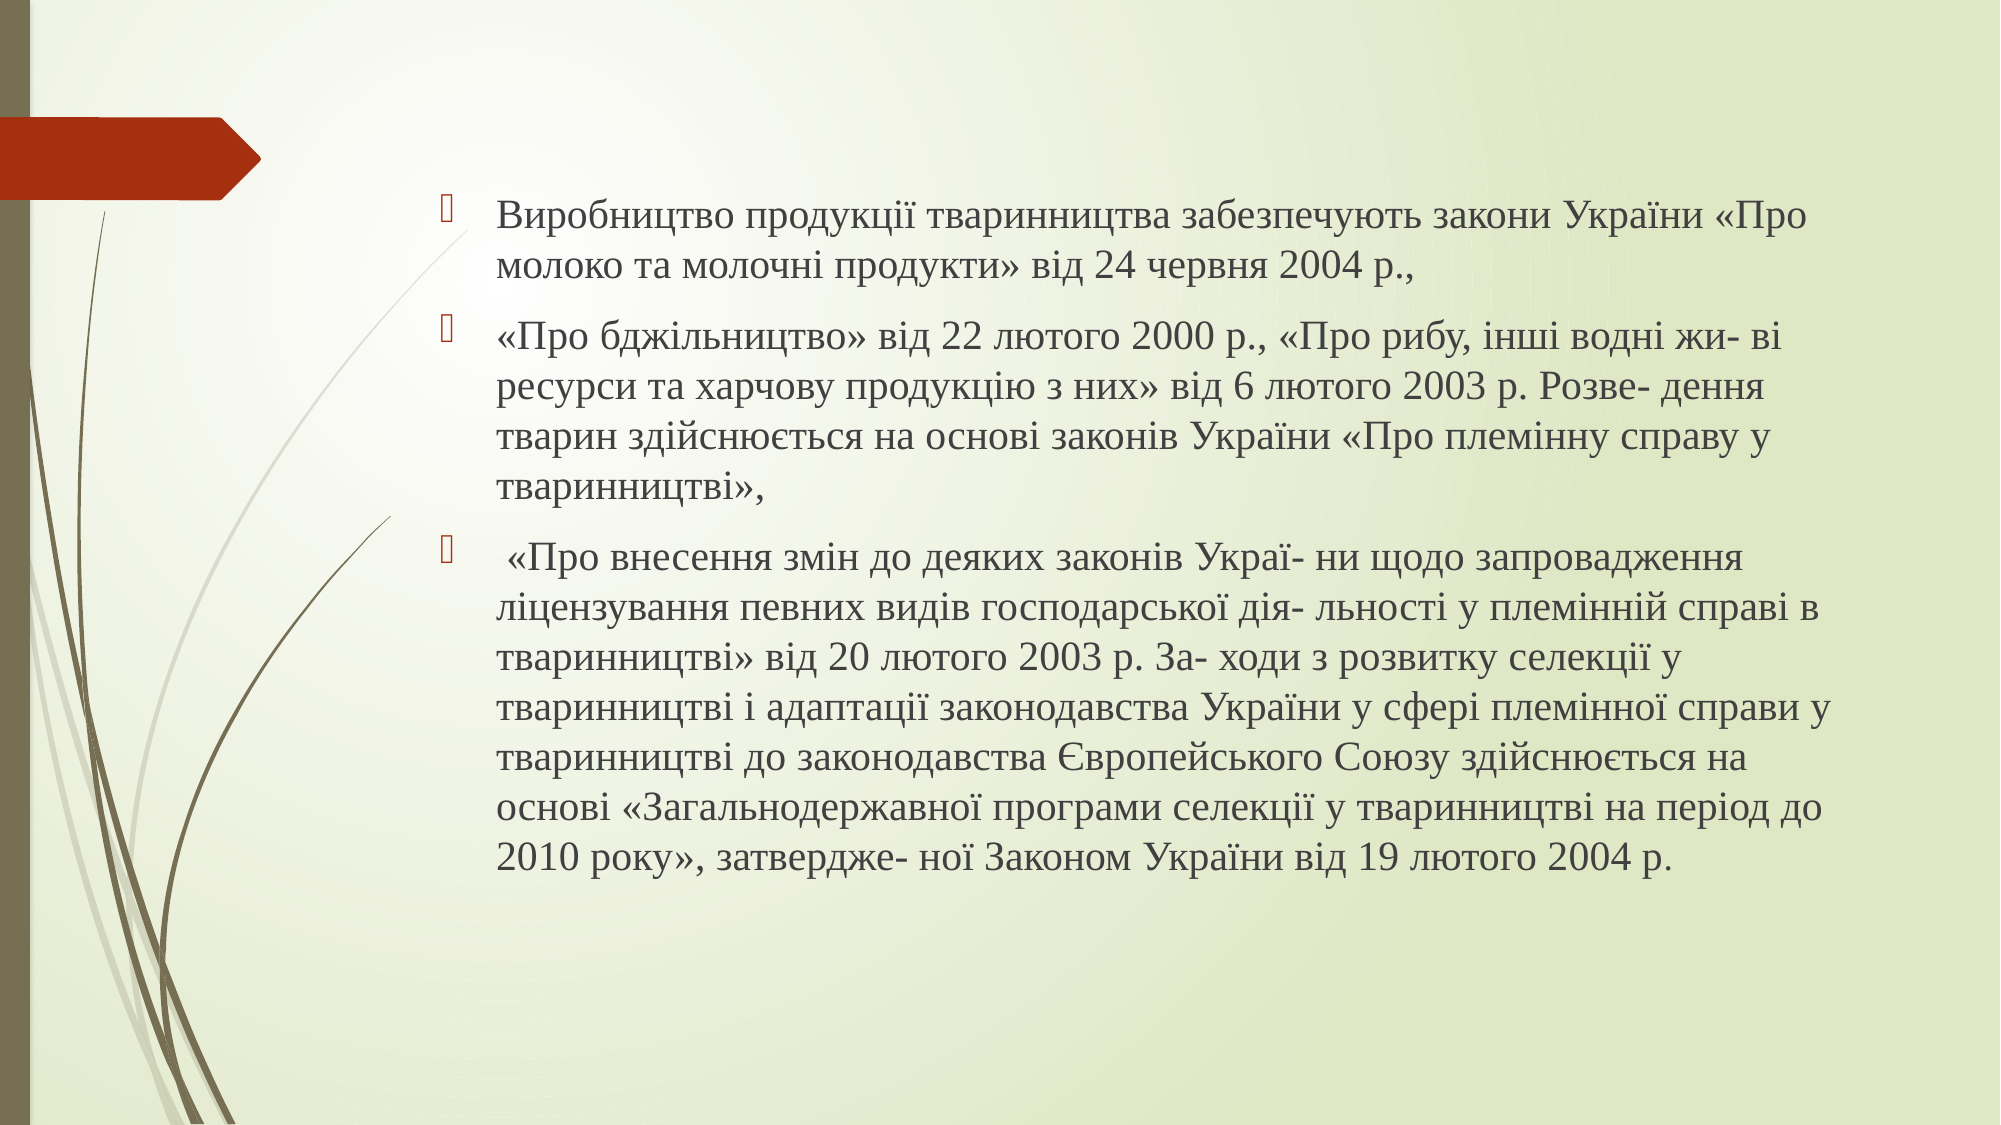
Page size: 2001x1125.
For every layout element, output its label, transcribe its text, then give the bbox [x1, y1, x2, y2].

list Виробництво продукції тваринництва забезпечують закони України «Про молоко та молочні продукти» від 24 червня 2004 р., «Про бджільництво» від 22 лютого 2000 р., «Про рибу, інші водні жи- ві ресурси та харчову продукцію з них» від 6 лютого 2003 р. Розве- дення тварин здійснюється на основі законів України «Про племінну справу у тваринництві», «Про внесення змін до деяких законів Украї- ни щодо запровадження ліцензування певних видів господарської дія- льності у племінній справі в тваринництві» від 20 лютого 2003 р. За- ходи з розвитку селекції у тваринництві і адаптації законодавства України у сфері племінної справи у тваринництві до законодавства Європейського Союзу здійснюється на основі «Загальнодержавної програми селекції у тваринництві на період до 2010 року», затвердже- ної Законом України від 19 лютого 2004 р. [424, 179, 1888, 970]
